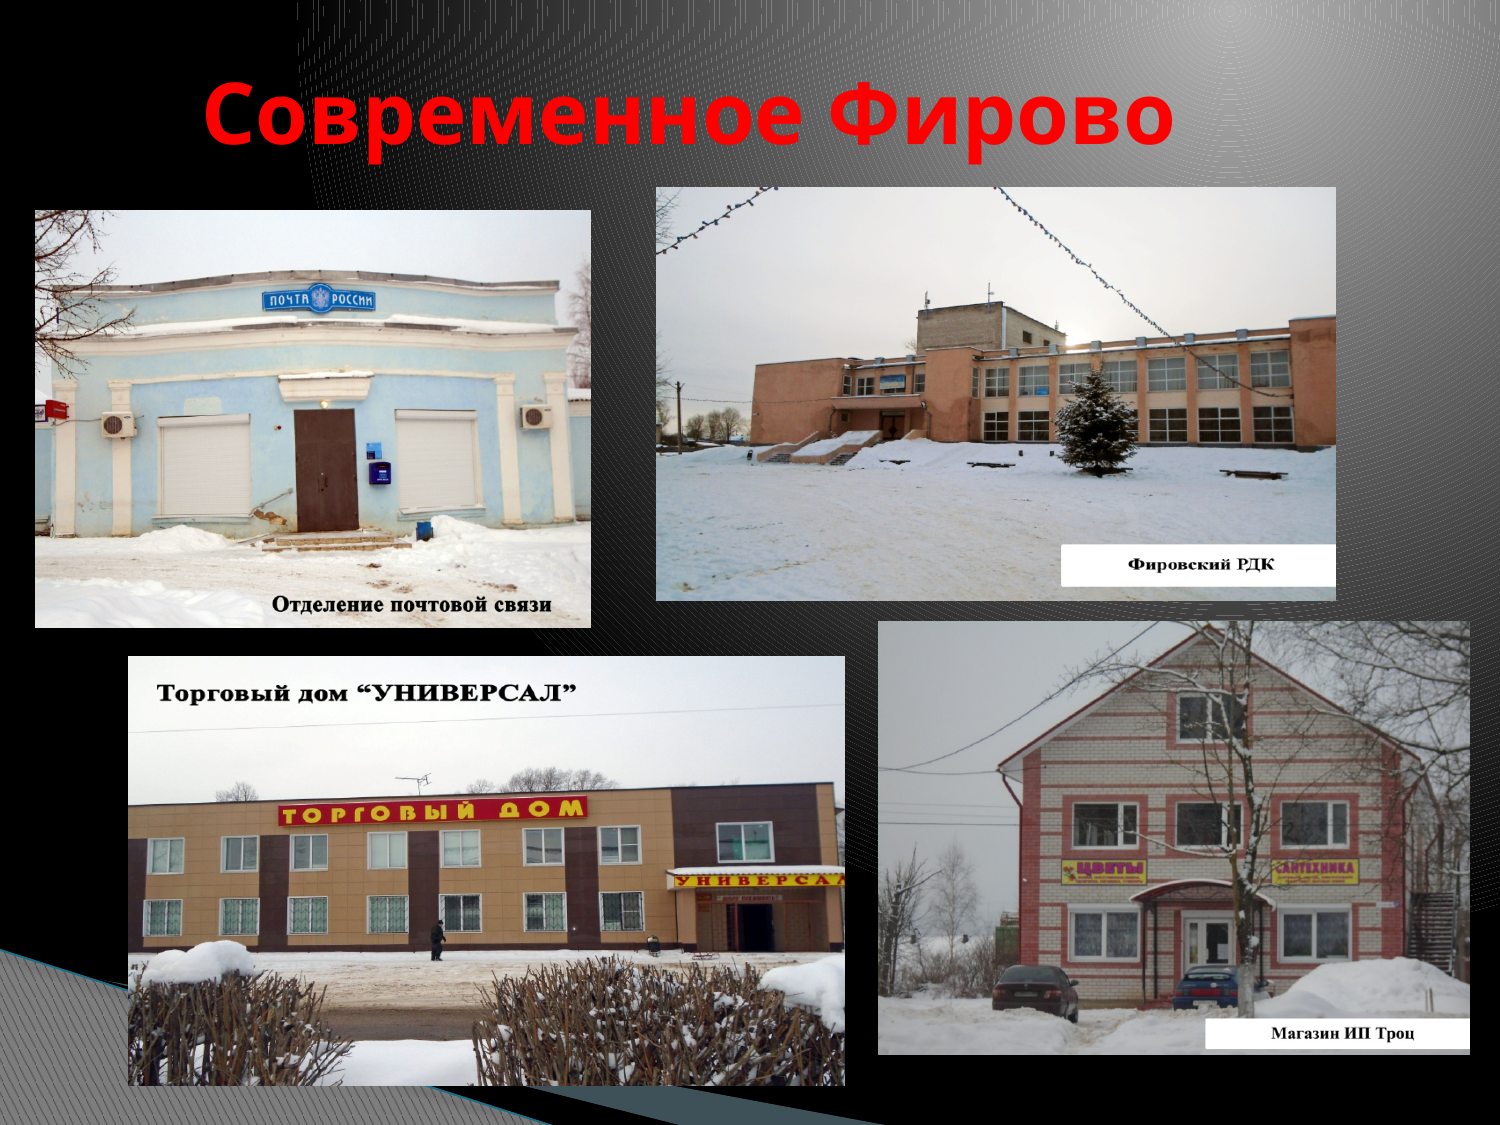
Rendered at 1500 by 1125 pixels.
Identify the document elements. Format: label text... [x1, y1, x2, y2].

picture [34, 210, 591, 628]
picture [878, 620, 1470, 1055]
title Современное Фирово [75, 45, 1425, 176]
picture [655, 187, 1337, 602]
picture [0, 656, 845, 1125]
